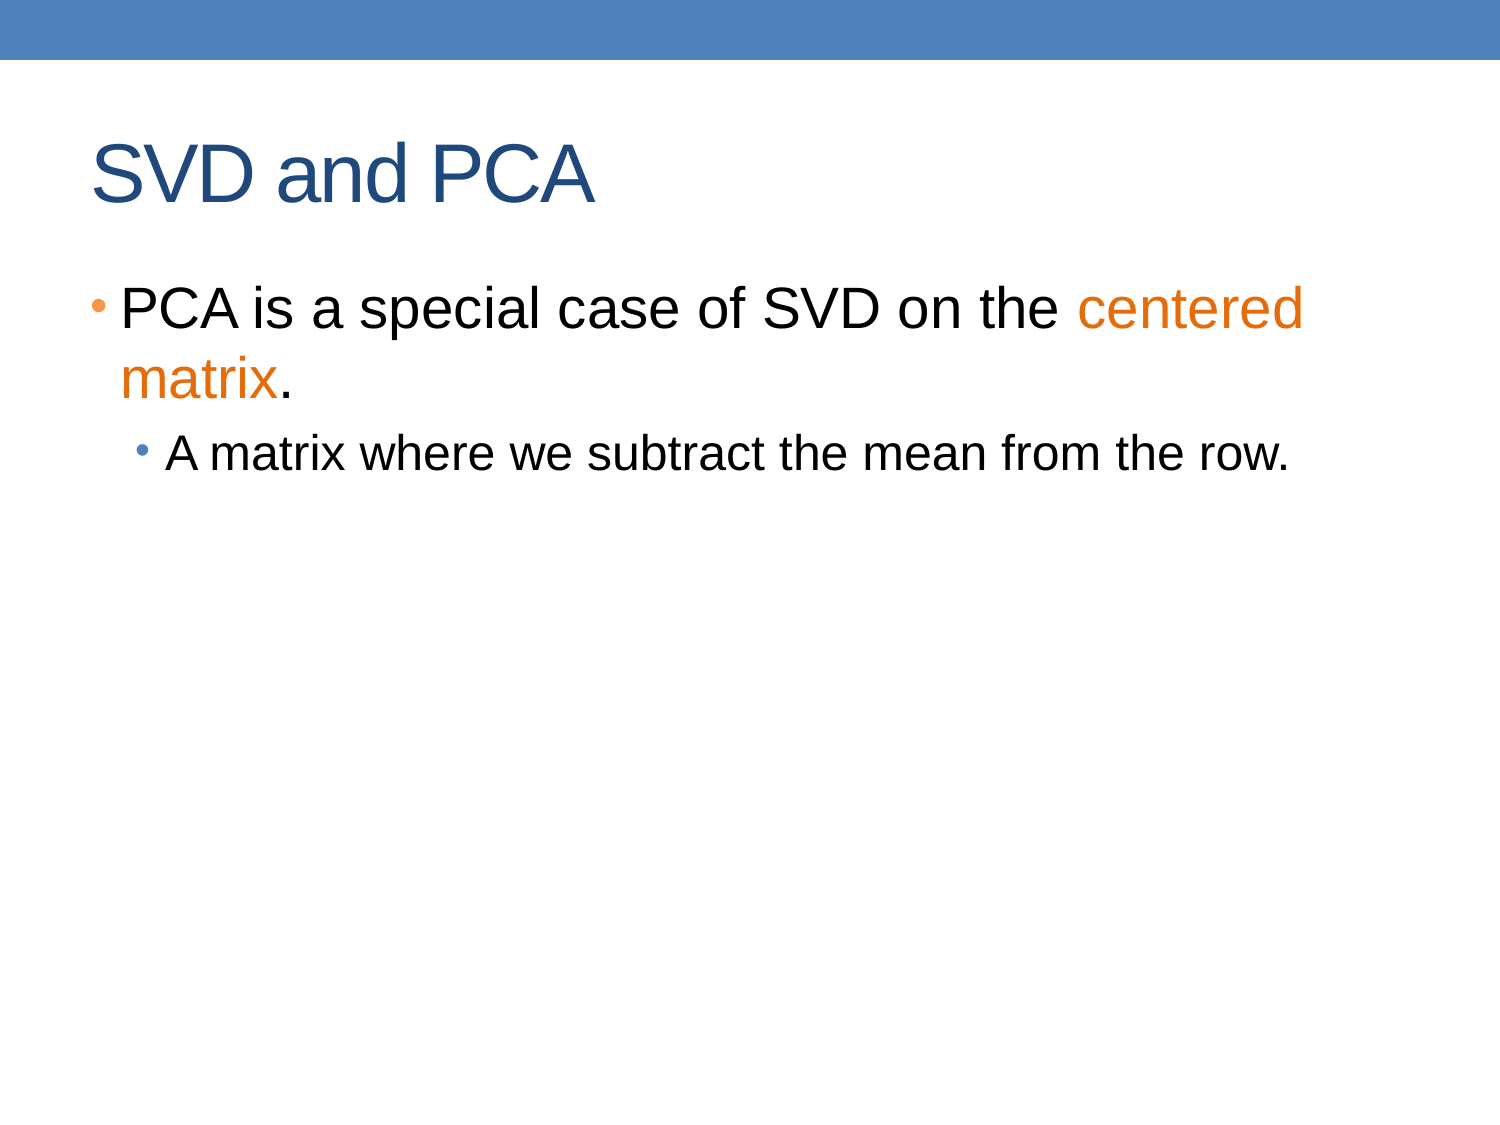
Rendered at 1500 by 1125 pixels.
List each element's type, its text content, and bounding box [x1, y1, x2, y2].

list PCA is a special case of SVD on the centered matrix. A matrix where we subtract the mean from the row. [75, 262, 1425, 1063]
title SVD and PCA [75, 87, 1425, 250]
